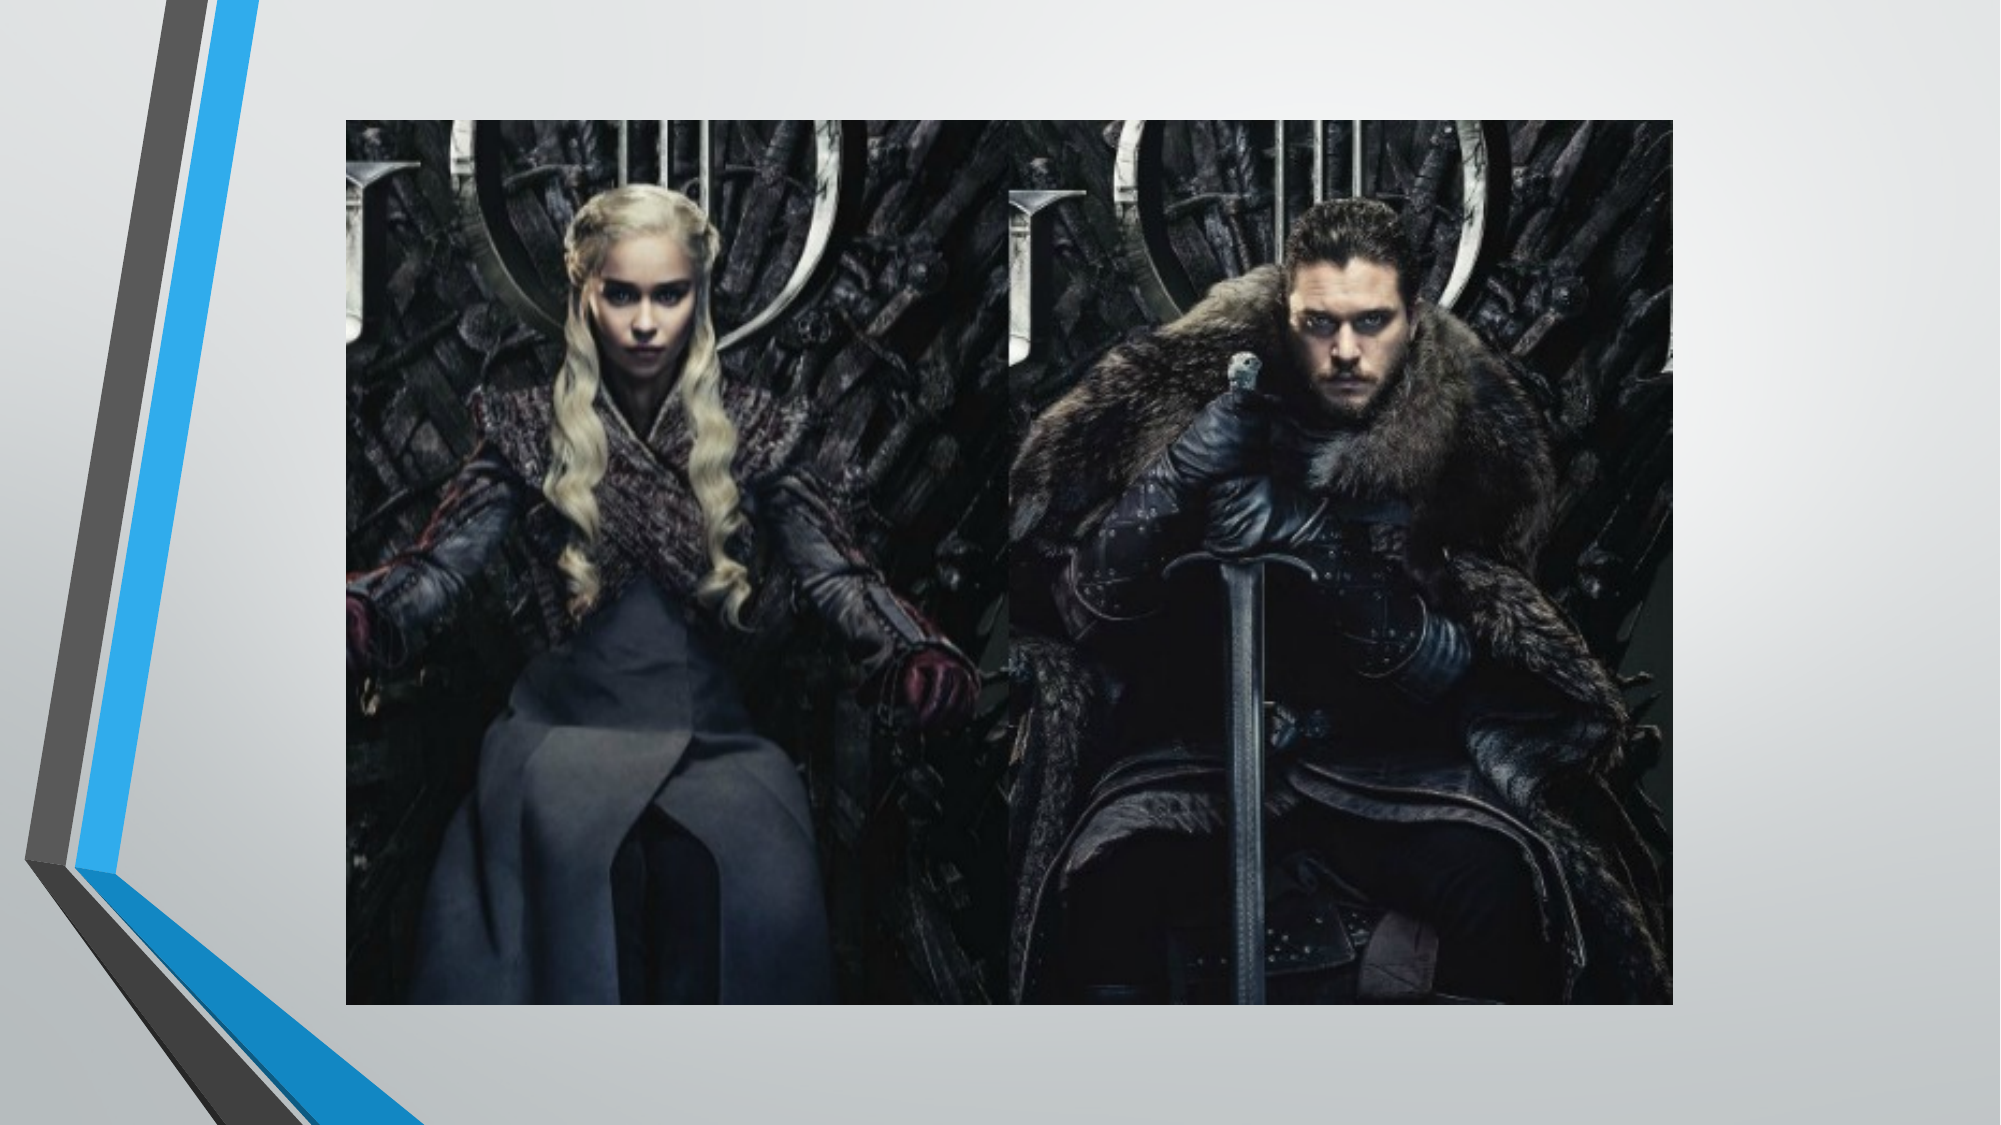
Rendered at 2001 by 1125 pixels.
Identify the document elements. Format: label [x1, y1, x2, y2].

picture [346, 120, 1674, 1005]
